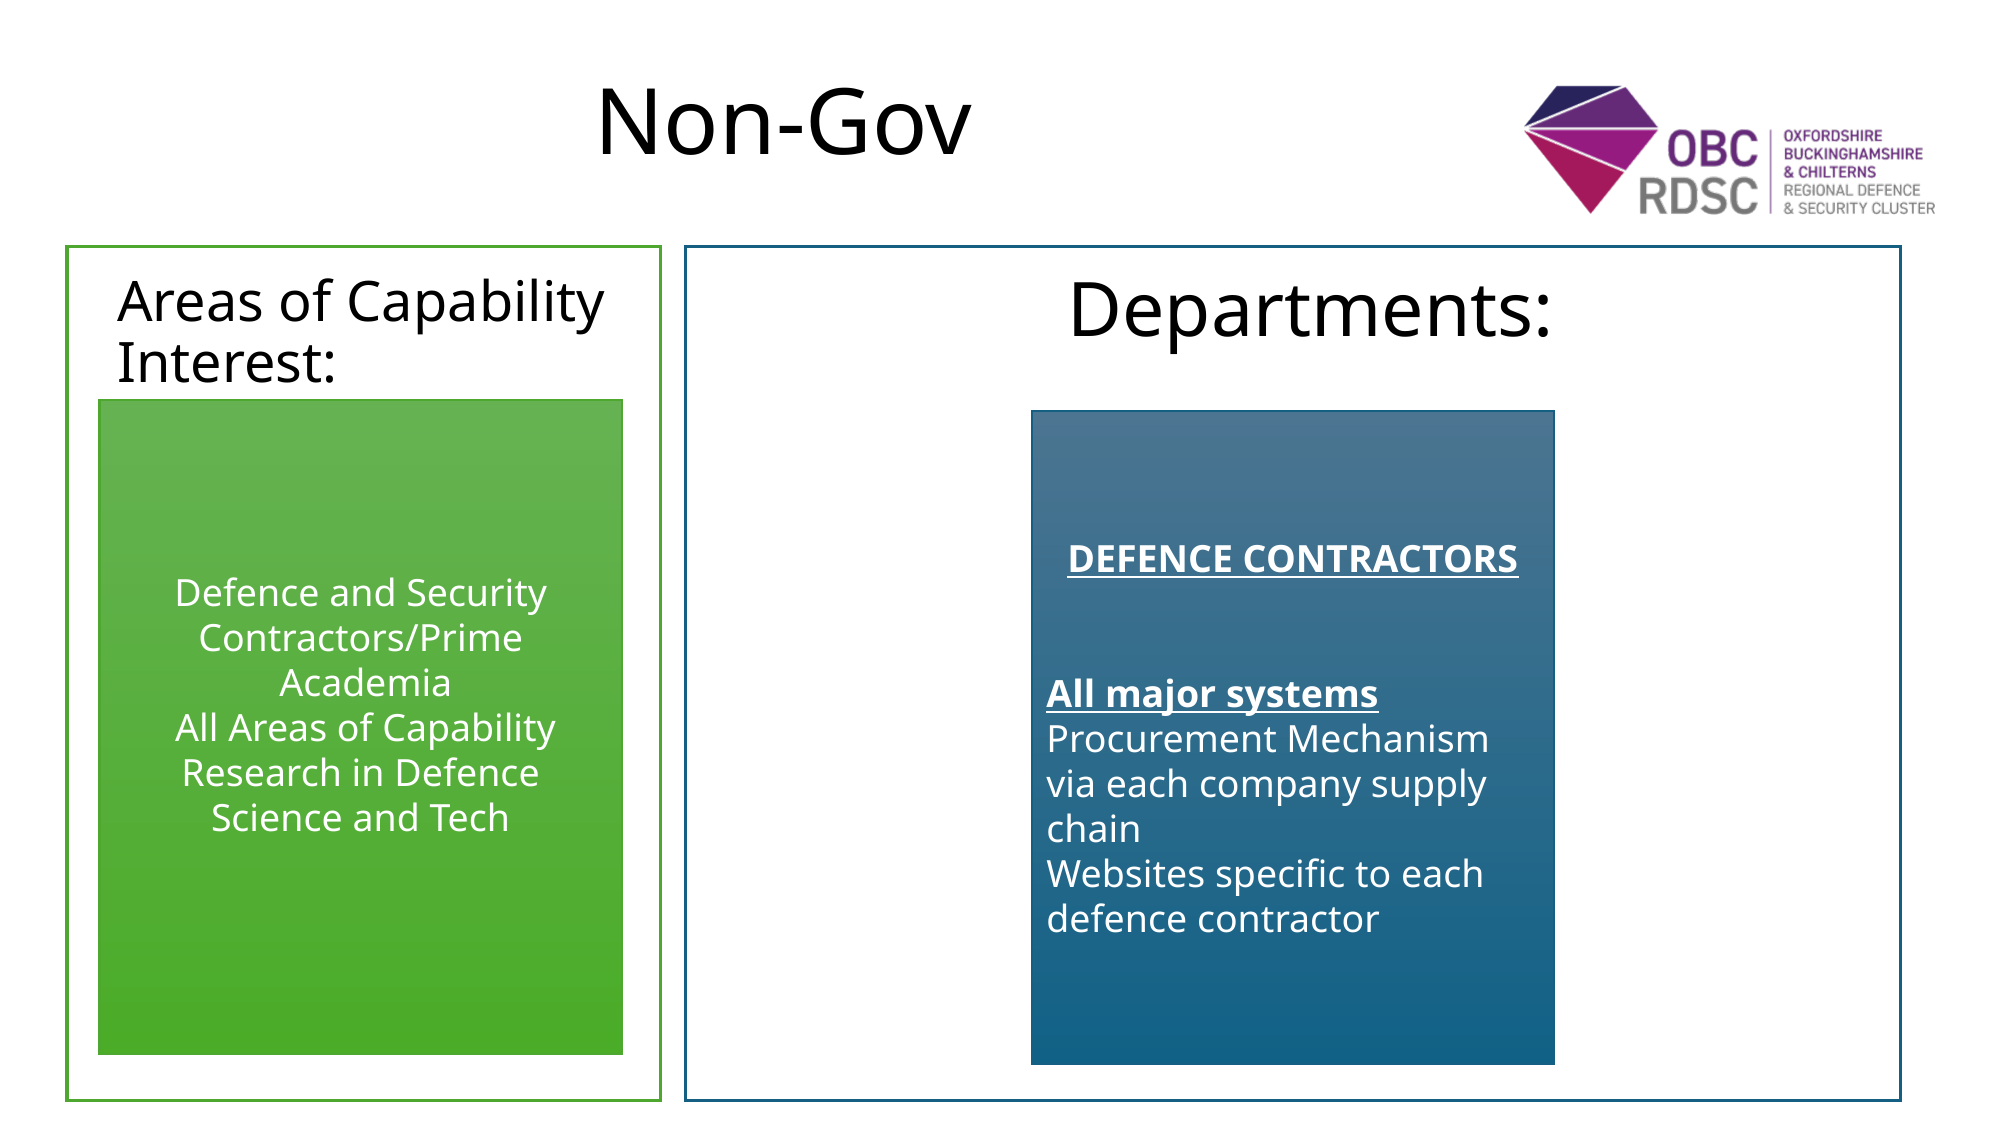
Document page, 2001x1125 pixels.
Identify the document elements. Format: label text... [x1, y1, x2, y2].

picture [1497, 59, 1962, 241]
text_box Defence and Security Contractors/Prime Academia All Areas of Capability Research in Defence Science and Tech [98, 399, 623, 1055]
text_box [65, 245, 662, 1102]
text_box Departments: [1052, 236, 1576, 388]
title Non-Gov [579, 49, 1103, 201]
text_box Areas of Capability Interest: [102, 258, 625, 410]
text_box DEFENCE CONTRACTORS All major systems Procurement Mechanism via each company supply chain Websites specific to each defence contractor [1031, 410, 1555, 1065]
text_box [684, 245, 1902, 1102]
